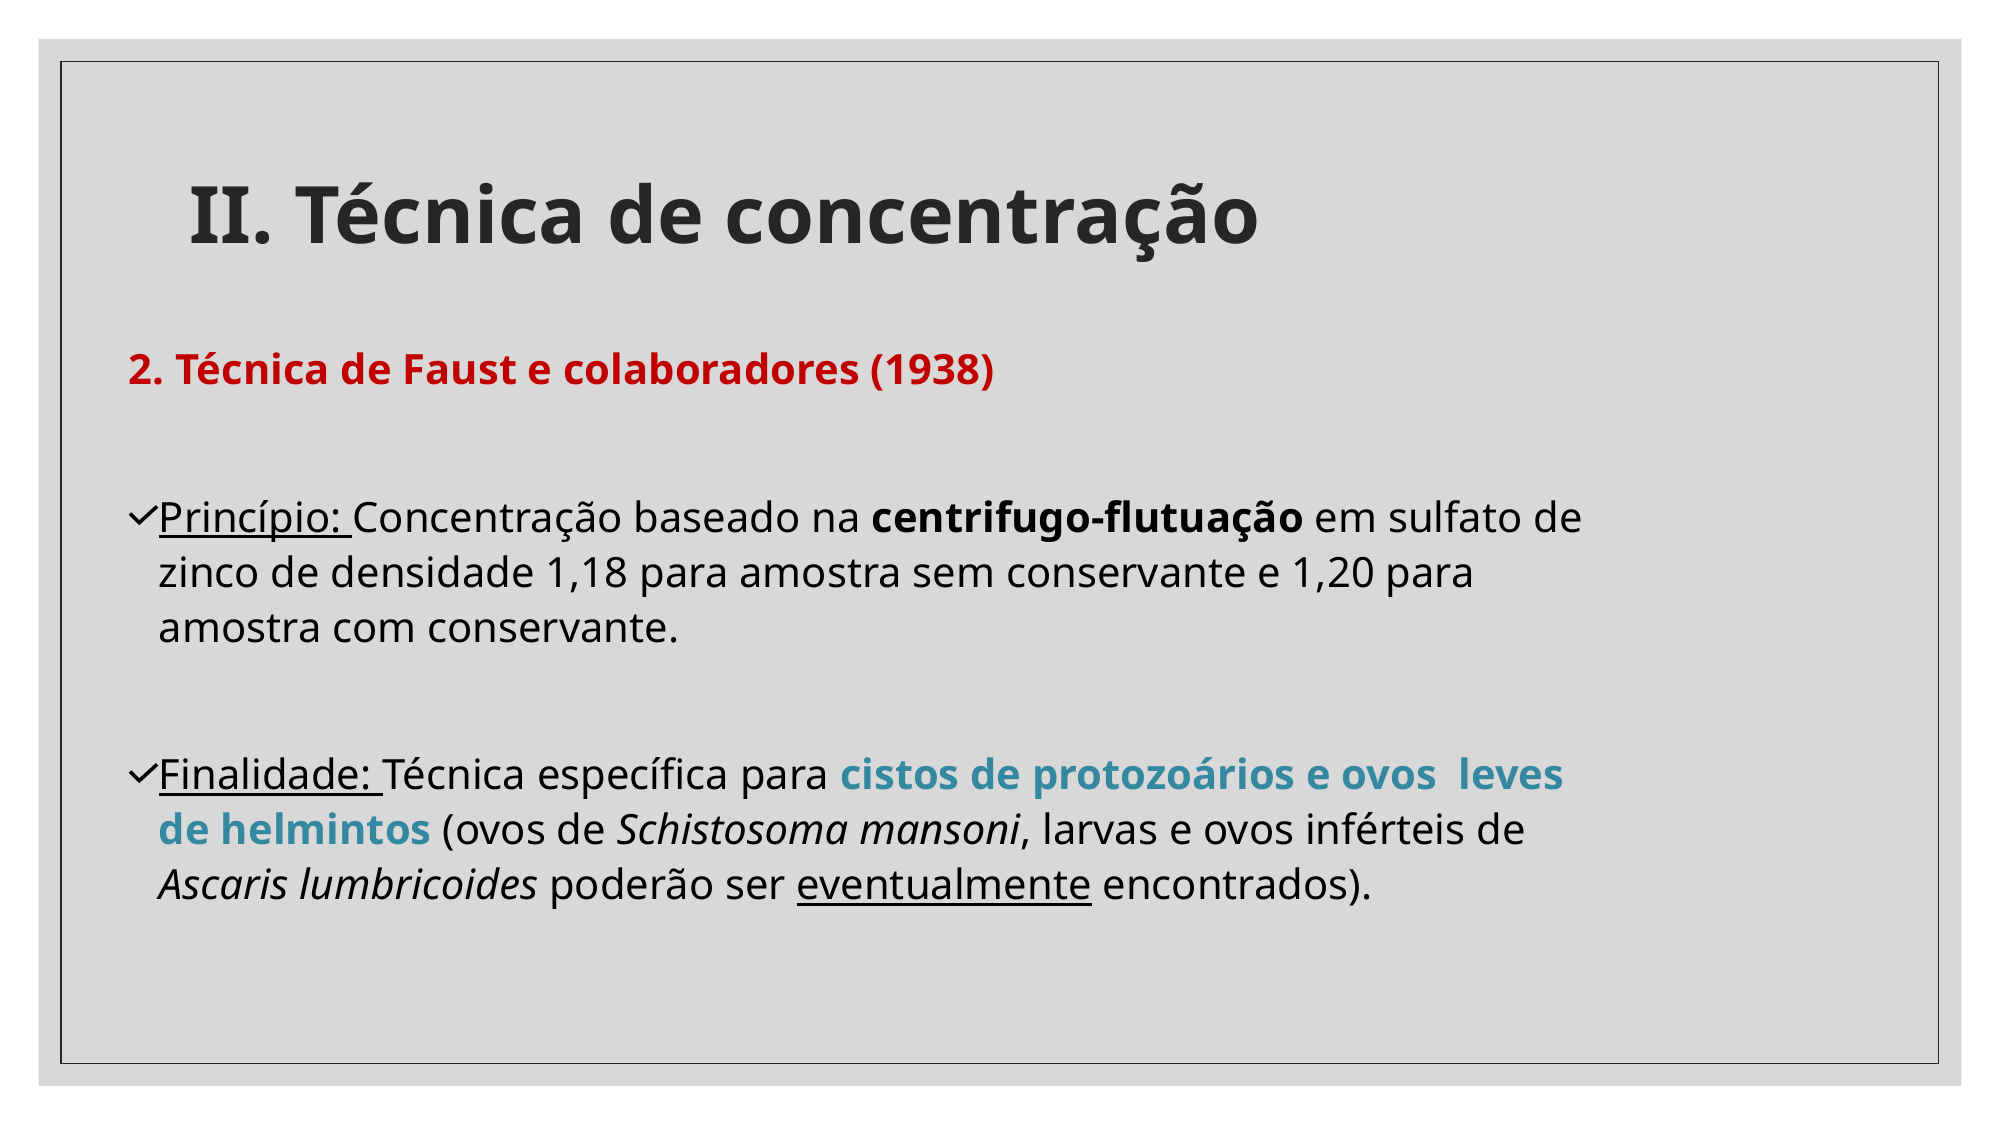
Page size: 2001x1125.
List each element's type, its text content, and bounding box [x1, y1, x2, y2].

picture [128, 500, 159, 530]
picture [128, 758, 159, 788]
title II. Técnica de concentração [174, 105, 1825, 331]
list 2. Técnica de Faust e colaboradores (1938) Princípio: Concentração baseado na centrifugo-flutuação em sulfato de zinco de densidade 1,18 para amostra sem conservante e 1,20 para amostra com conservante. Finalidade: Técnica específica para cistos de protozoários e ovos leves de helmintos (ovos de Schistosoma mansoni, larvas e ovos inférteis de Ascaris lumbricoides poderão ser eventualmente encontrados). [113, 330, 1604, 990]
